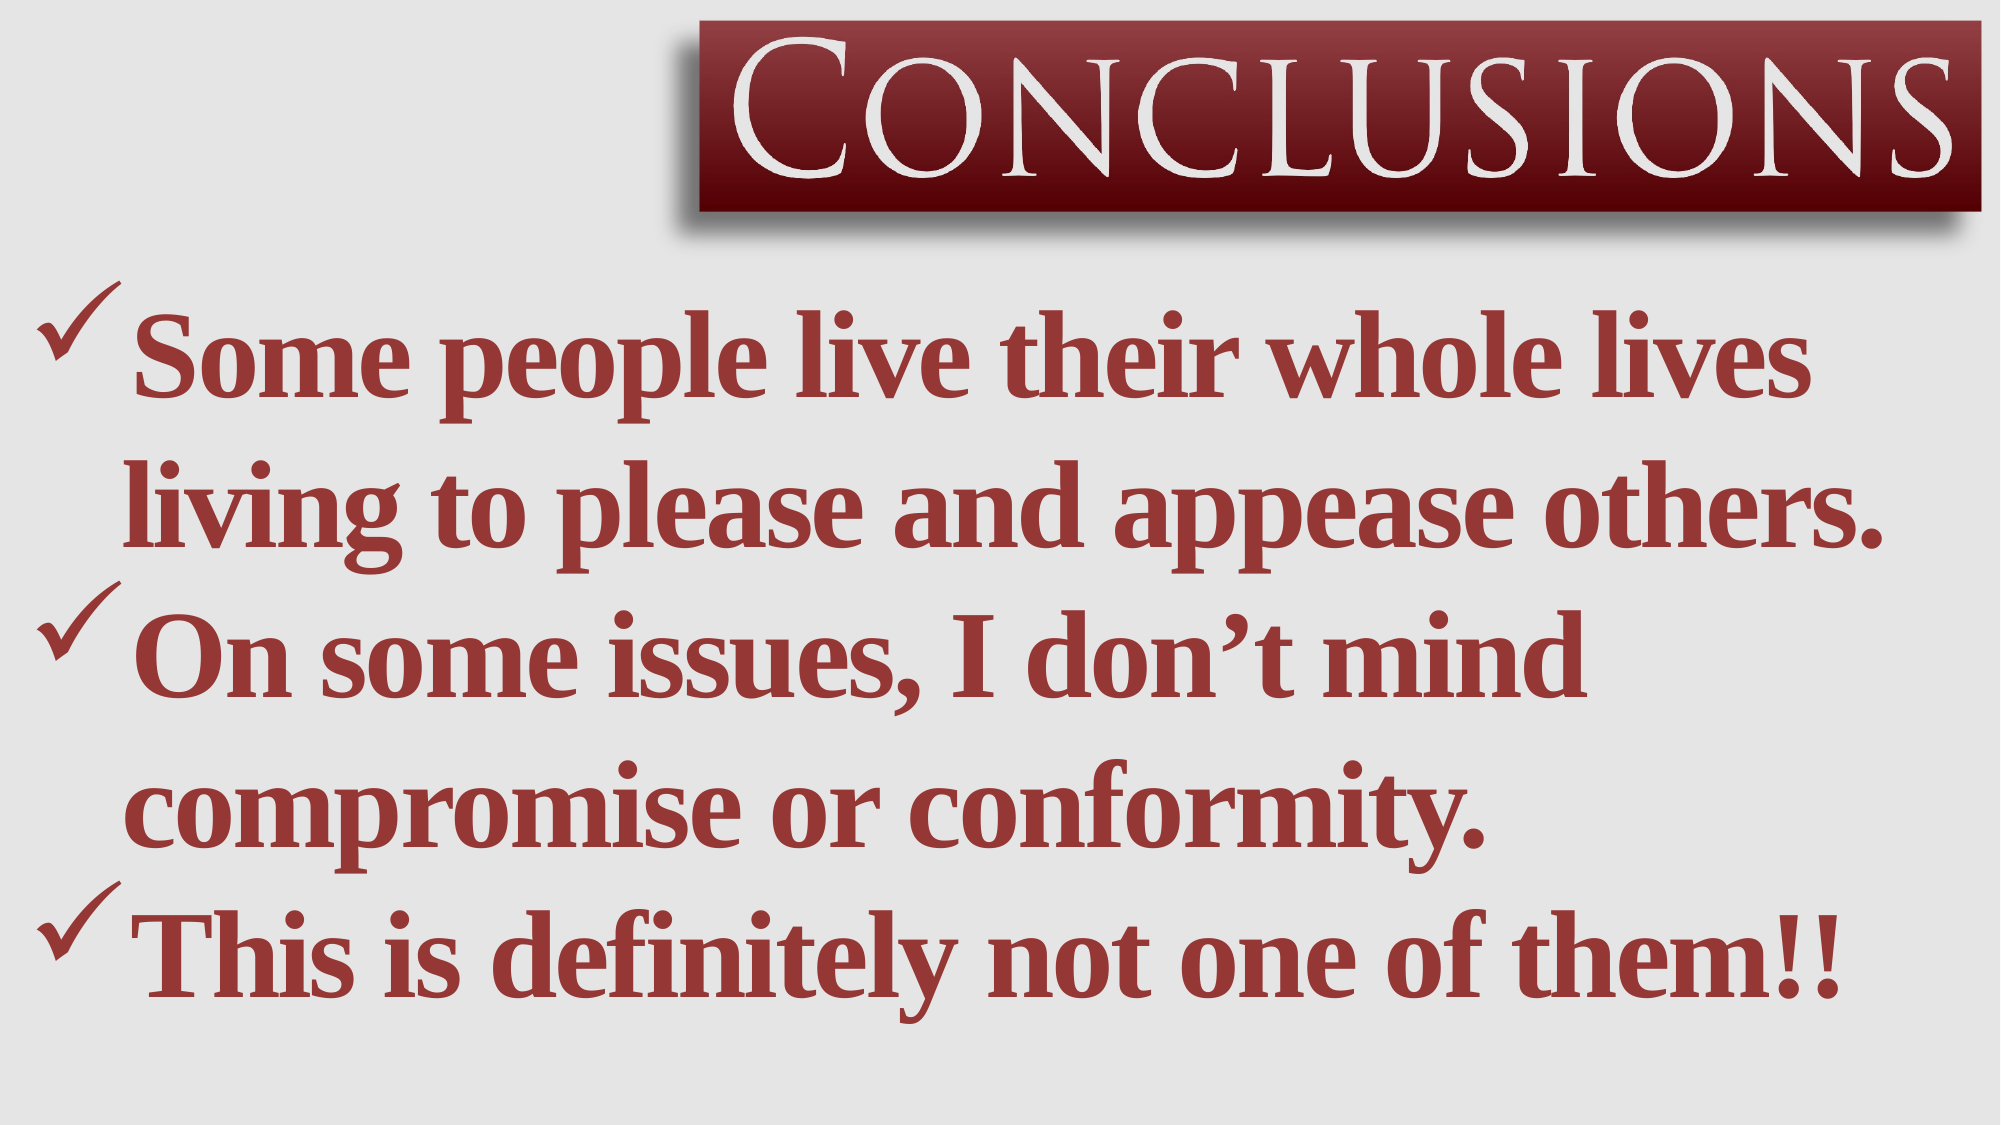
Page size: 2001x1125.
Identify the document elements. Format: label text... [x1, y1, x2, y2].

picture [0, 0, 2001, 1125]
text_box Some people live their whole lives living to please and appease others. On some issues, I don’t mind compromise or conformity. This is definitely not one of them!! [12, 264, 1988, 1030]
